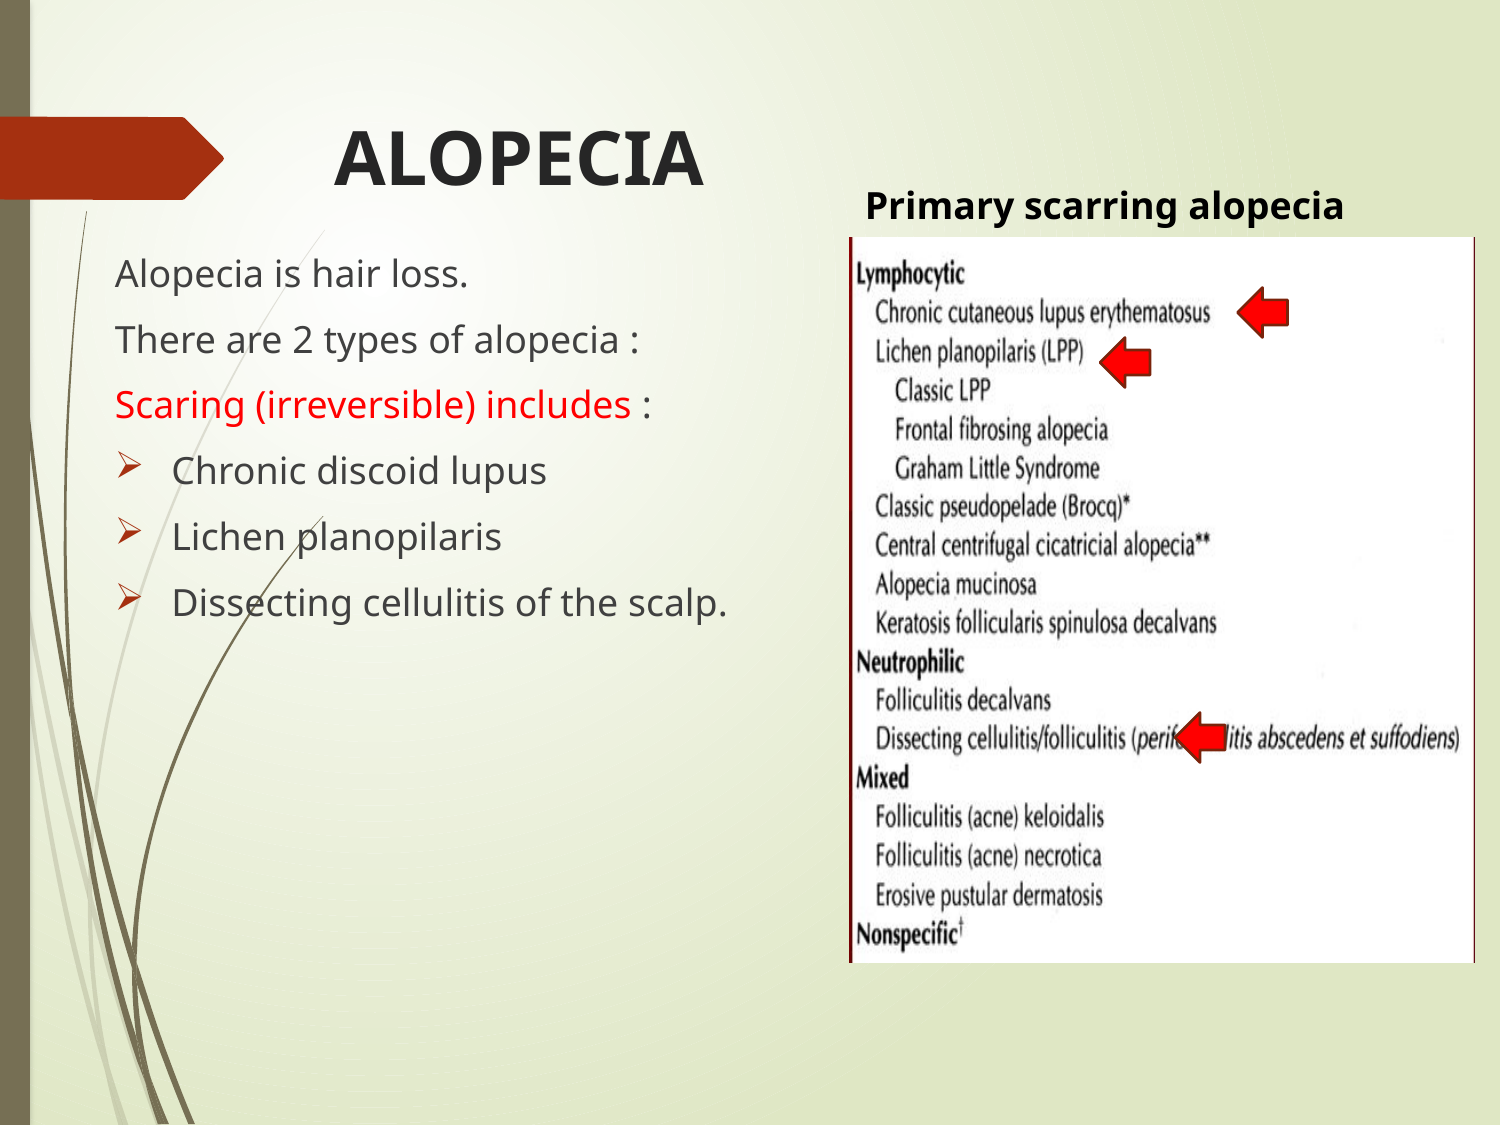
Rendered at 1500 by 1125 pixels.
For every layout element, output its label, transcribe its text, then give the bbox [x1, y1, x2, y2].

title ALOPECIA [319, 102, 1400, 242]
list Alopecia is hair loss. There are 2 types of alopecia : Scaring (irreversible) includes : Chronic discoid lupus Lichen planopilaris Dissecting cellulitis of the scalp. [99, 242, 845, 862]
picture [849, 237, 1476, 963]
text_box Primary scarring alopecia [849, 174, 1475, 235]
